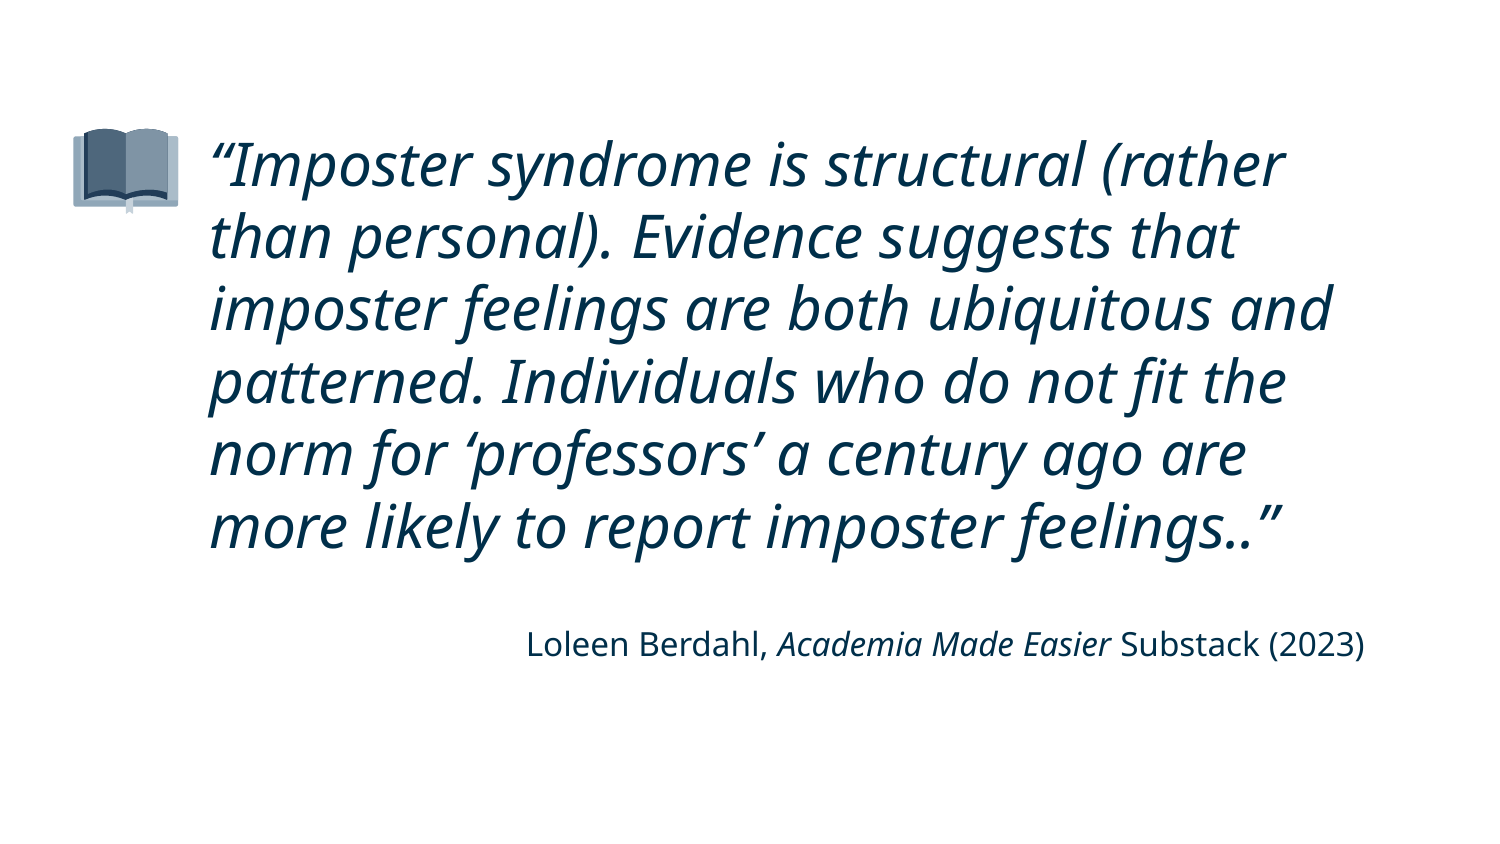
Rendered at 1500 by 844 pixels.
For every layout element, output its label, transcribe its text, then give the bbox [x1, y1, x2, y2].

title “Imposter syndrome is structural (rather than personal). Evidence suggests that imposter feelings are both ubiquitous and patterned. Individuals who do not fit the norm for ‘professors’ a century ago are more likely to report imposter feelings..” Loleen Berdahl, Academia Made Easier Substack (2023) [194, 110, 1380, 648]
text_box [73, 128, 179, 214]
